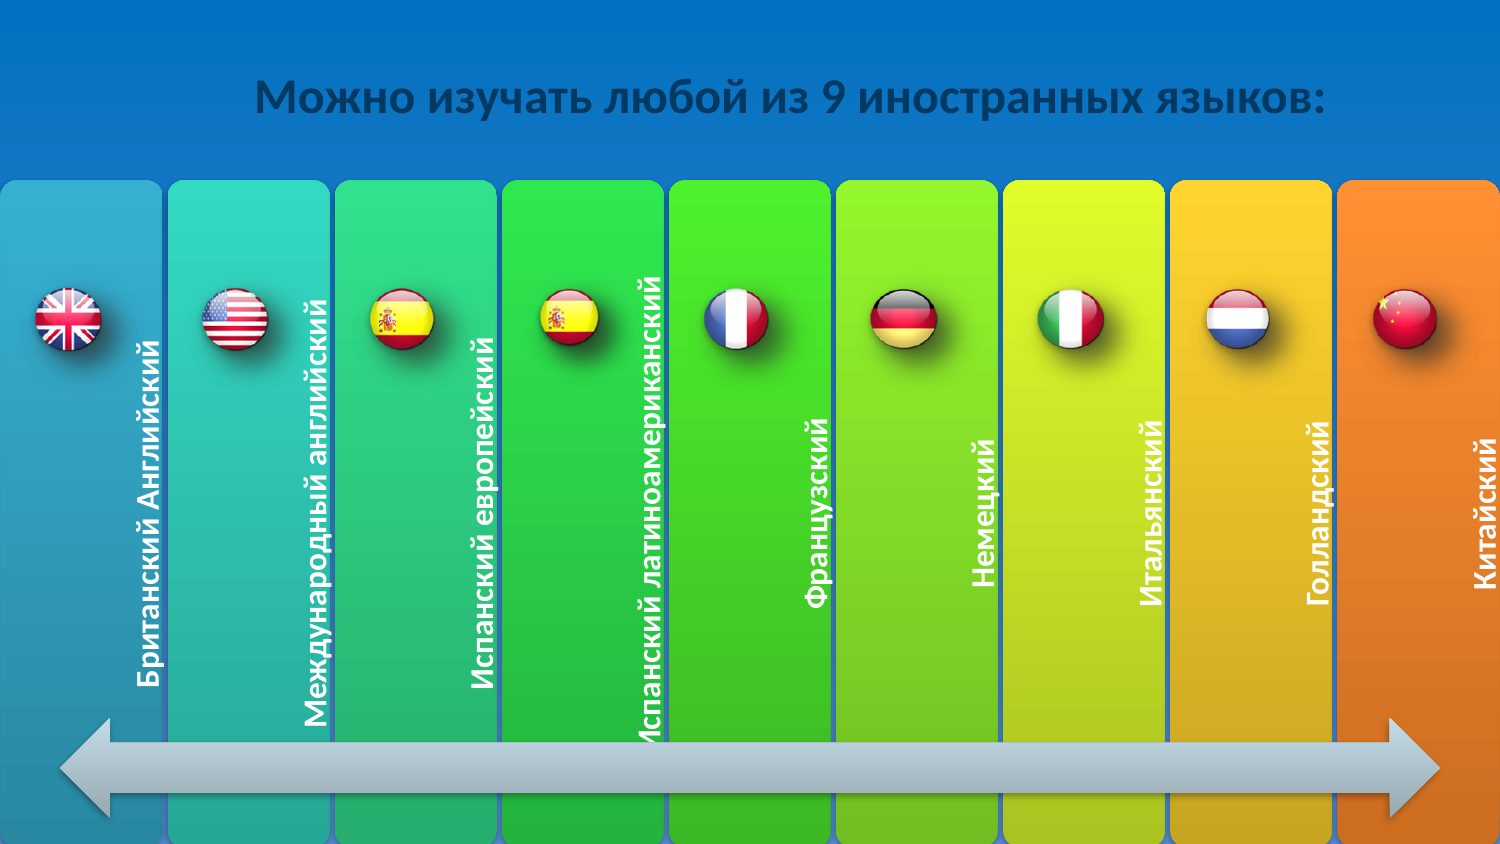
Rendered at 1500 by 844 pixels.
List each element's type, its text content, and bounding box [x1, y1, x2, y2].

text_box Можно изучать любой из 9 иностранных языков: [31, 55, 1475, 131]
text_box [0, 180, 1500, 844]
